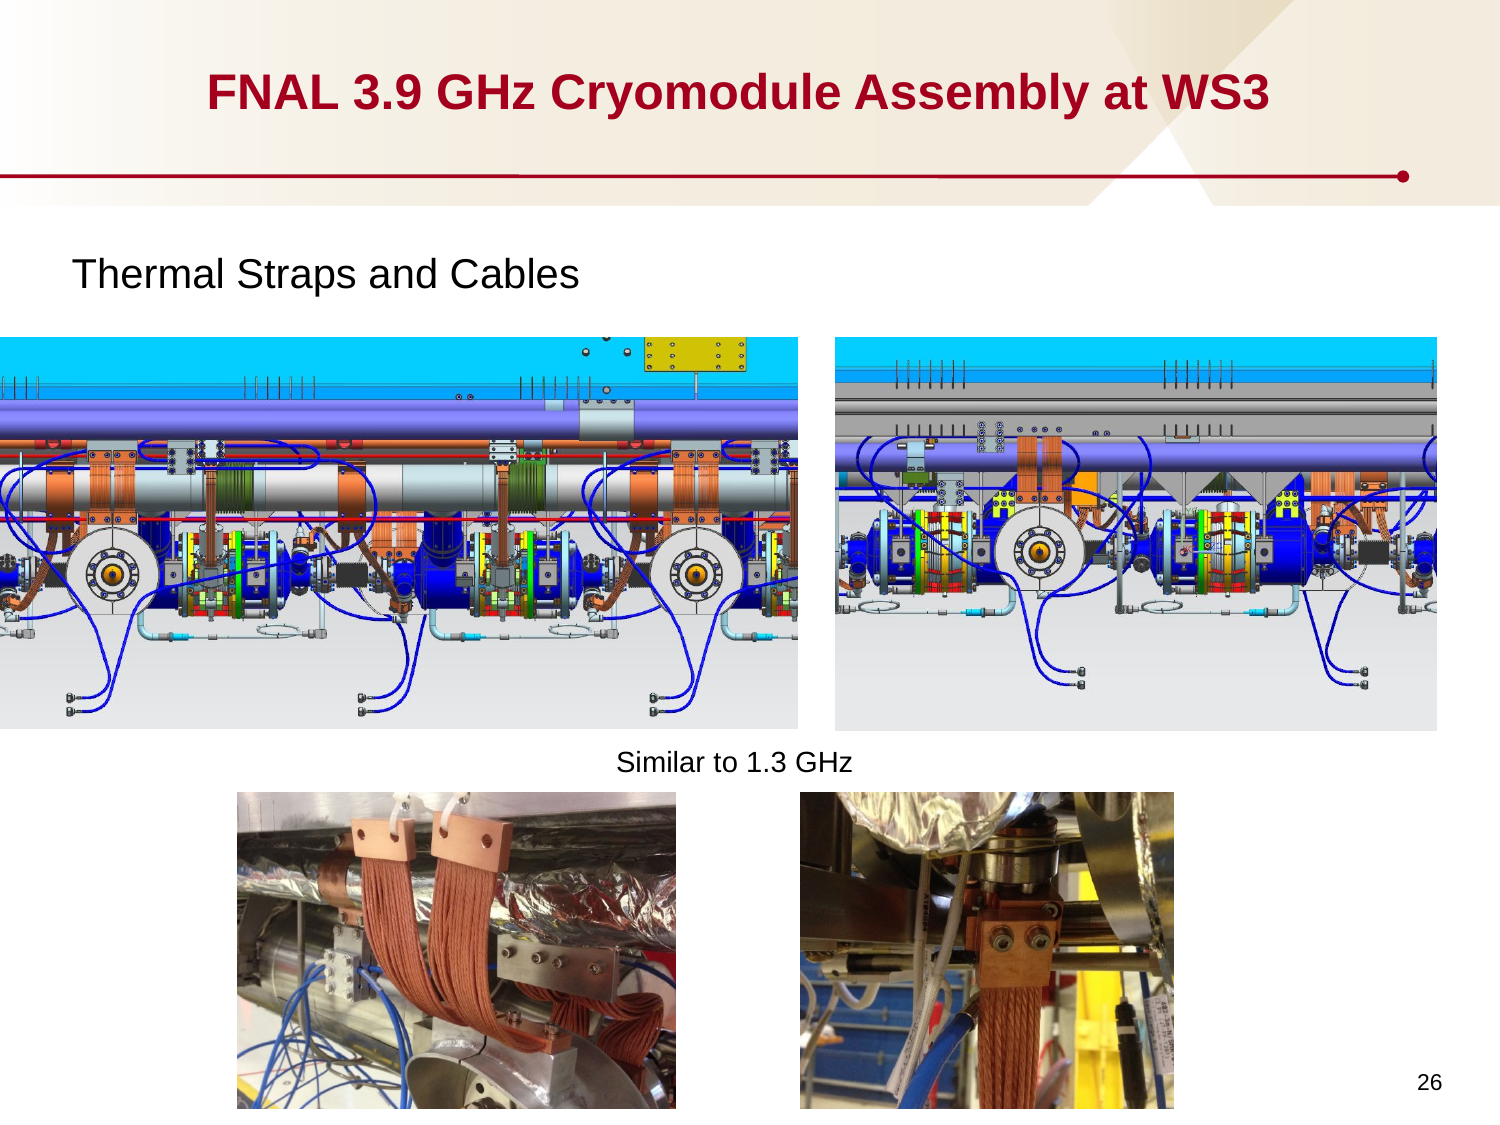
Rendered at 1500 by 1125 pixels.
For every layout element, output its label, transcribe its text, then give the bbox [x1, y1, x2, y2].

title FNAL 3.9 GHz Cryomodule Assembly at WS3 [74, 37, 1404, 120]
picture [0, 337, 799, 730]
picture [835, 360, 1438, 731]
picture [0, 0, 1500, 206]
picture [623, 349, 631, 356]
text_box Similar to 1.3 GHz [601, 735, 877, 786]
slide_number 26 [1405, 1036, 1458, 1125]
picture [237, 792, 676, 1109]
picture [799, 792, 1174, 1109]
list Thermal Straps and Cables [71, 236, 1072, 299]
picture [581, 349, 589, 357]
